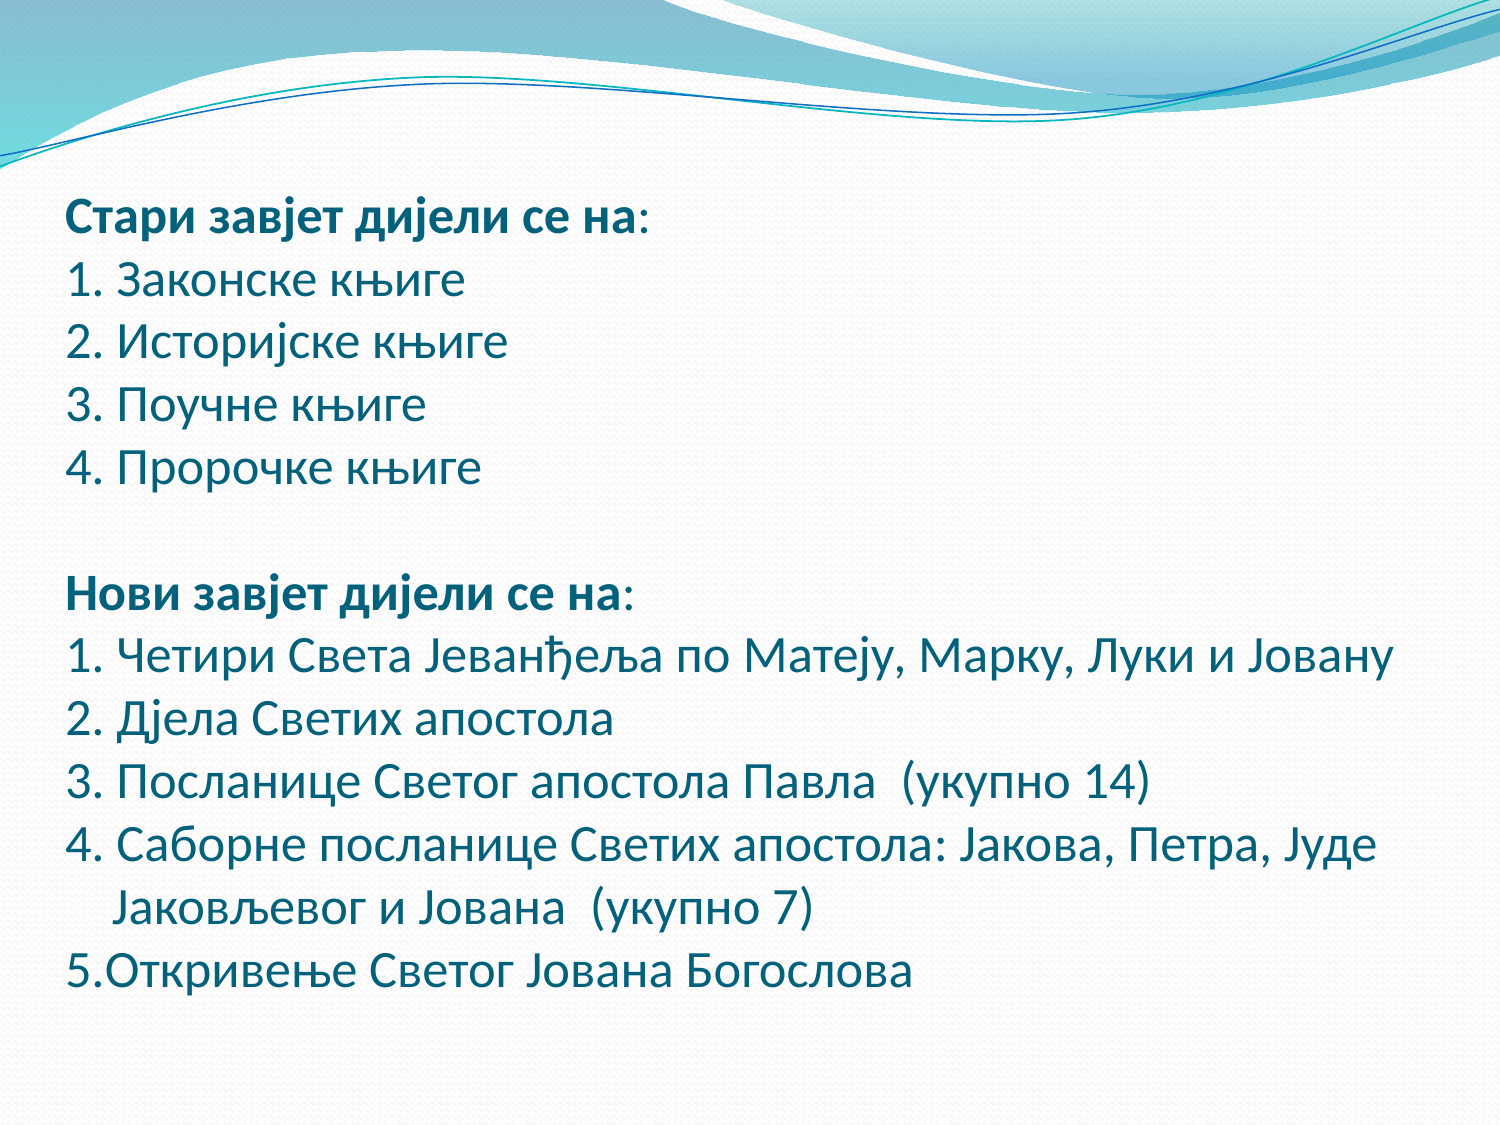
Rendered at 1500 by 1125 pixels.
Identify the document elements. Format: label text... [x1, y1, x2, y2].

title Стари завјет дијели се на: 1. Законске књиге 2. Историјске књиге 3. Поучне књиге 4. Пророчке књиге Нови завјет дијели се на: 1. Четири Света Јеванђеља по Матеју, Марку, Луки и Јовану 2. Дјела Светих апостола 3. Посланице Светог апостола Павла (укупно 14) 4. Саборне посланице Светих апостола: Јакова, Петра, Јуде Јаковљевог и Јована (укупно 7) 5.Откривење Светог Јована Богослова [64, 160, 1449, 998]
